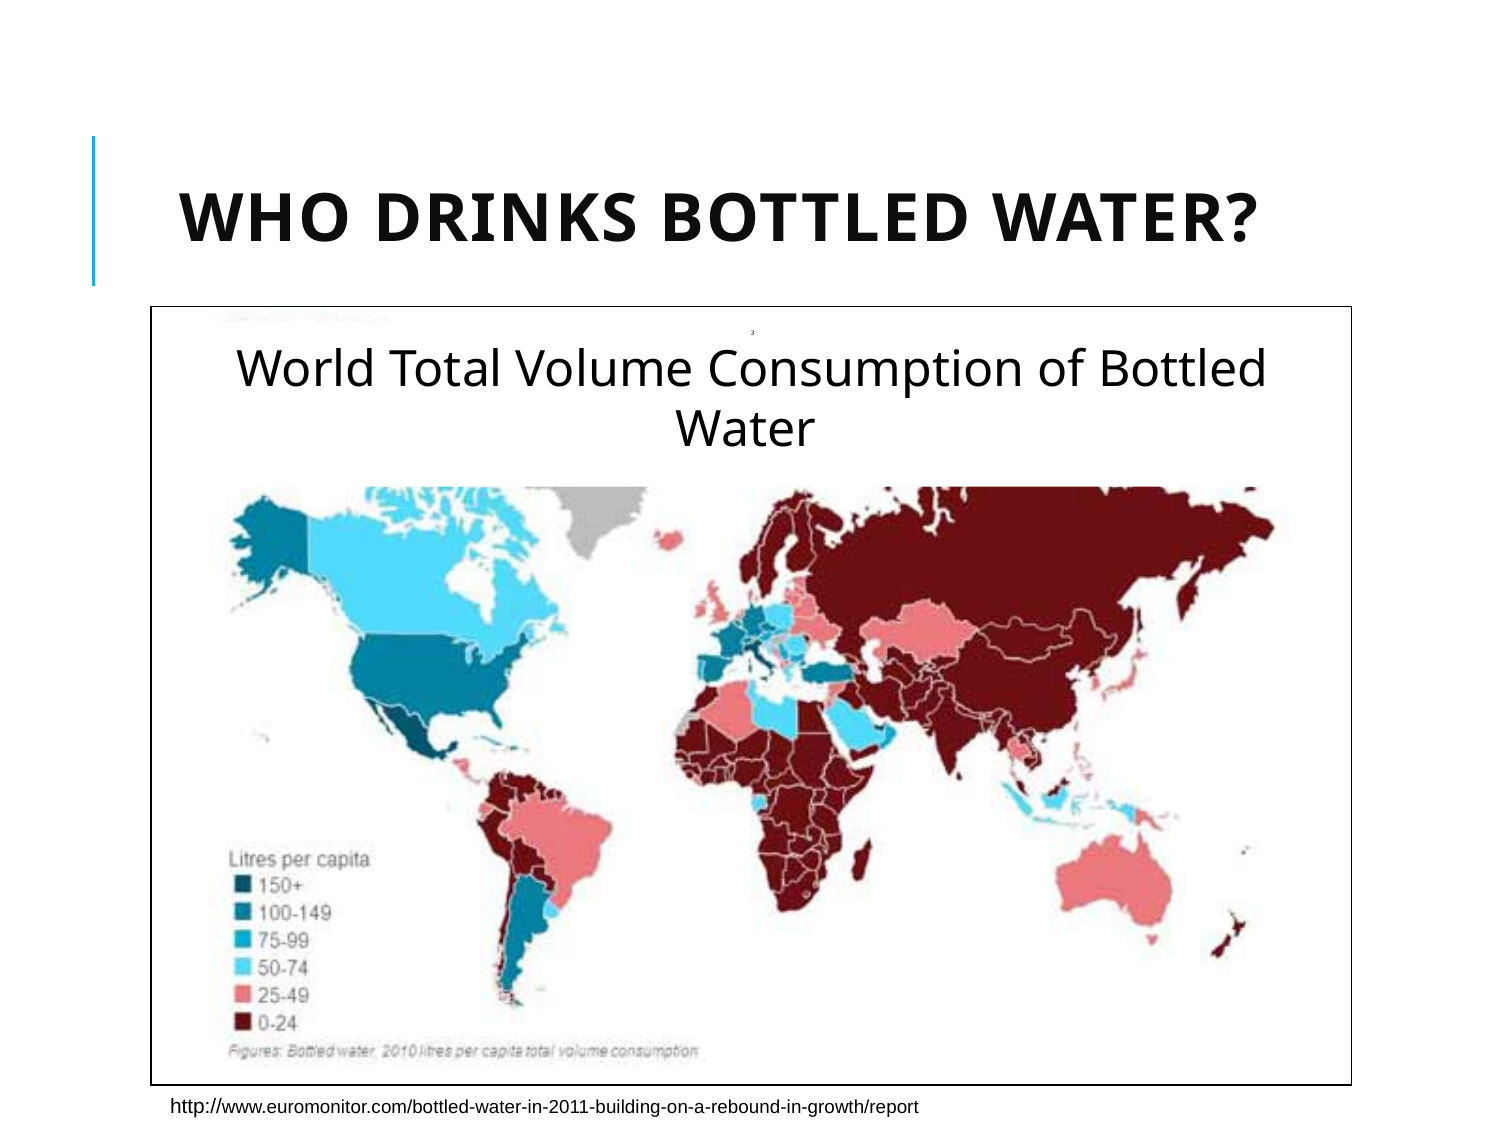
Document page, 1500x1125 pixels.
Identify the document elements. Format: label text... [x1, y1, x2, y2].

text_box http://www.euromonitor.com/bottled-water-in-2011-building-on-a-rebound-in-growth/report [155, 1093, 934, 1125]
picture [151, 306, 1352, 1085]
title Who drinks bottled water? [121, 99, 1318, 346]
